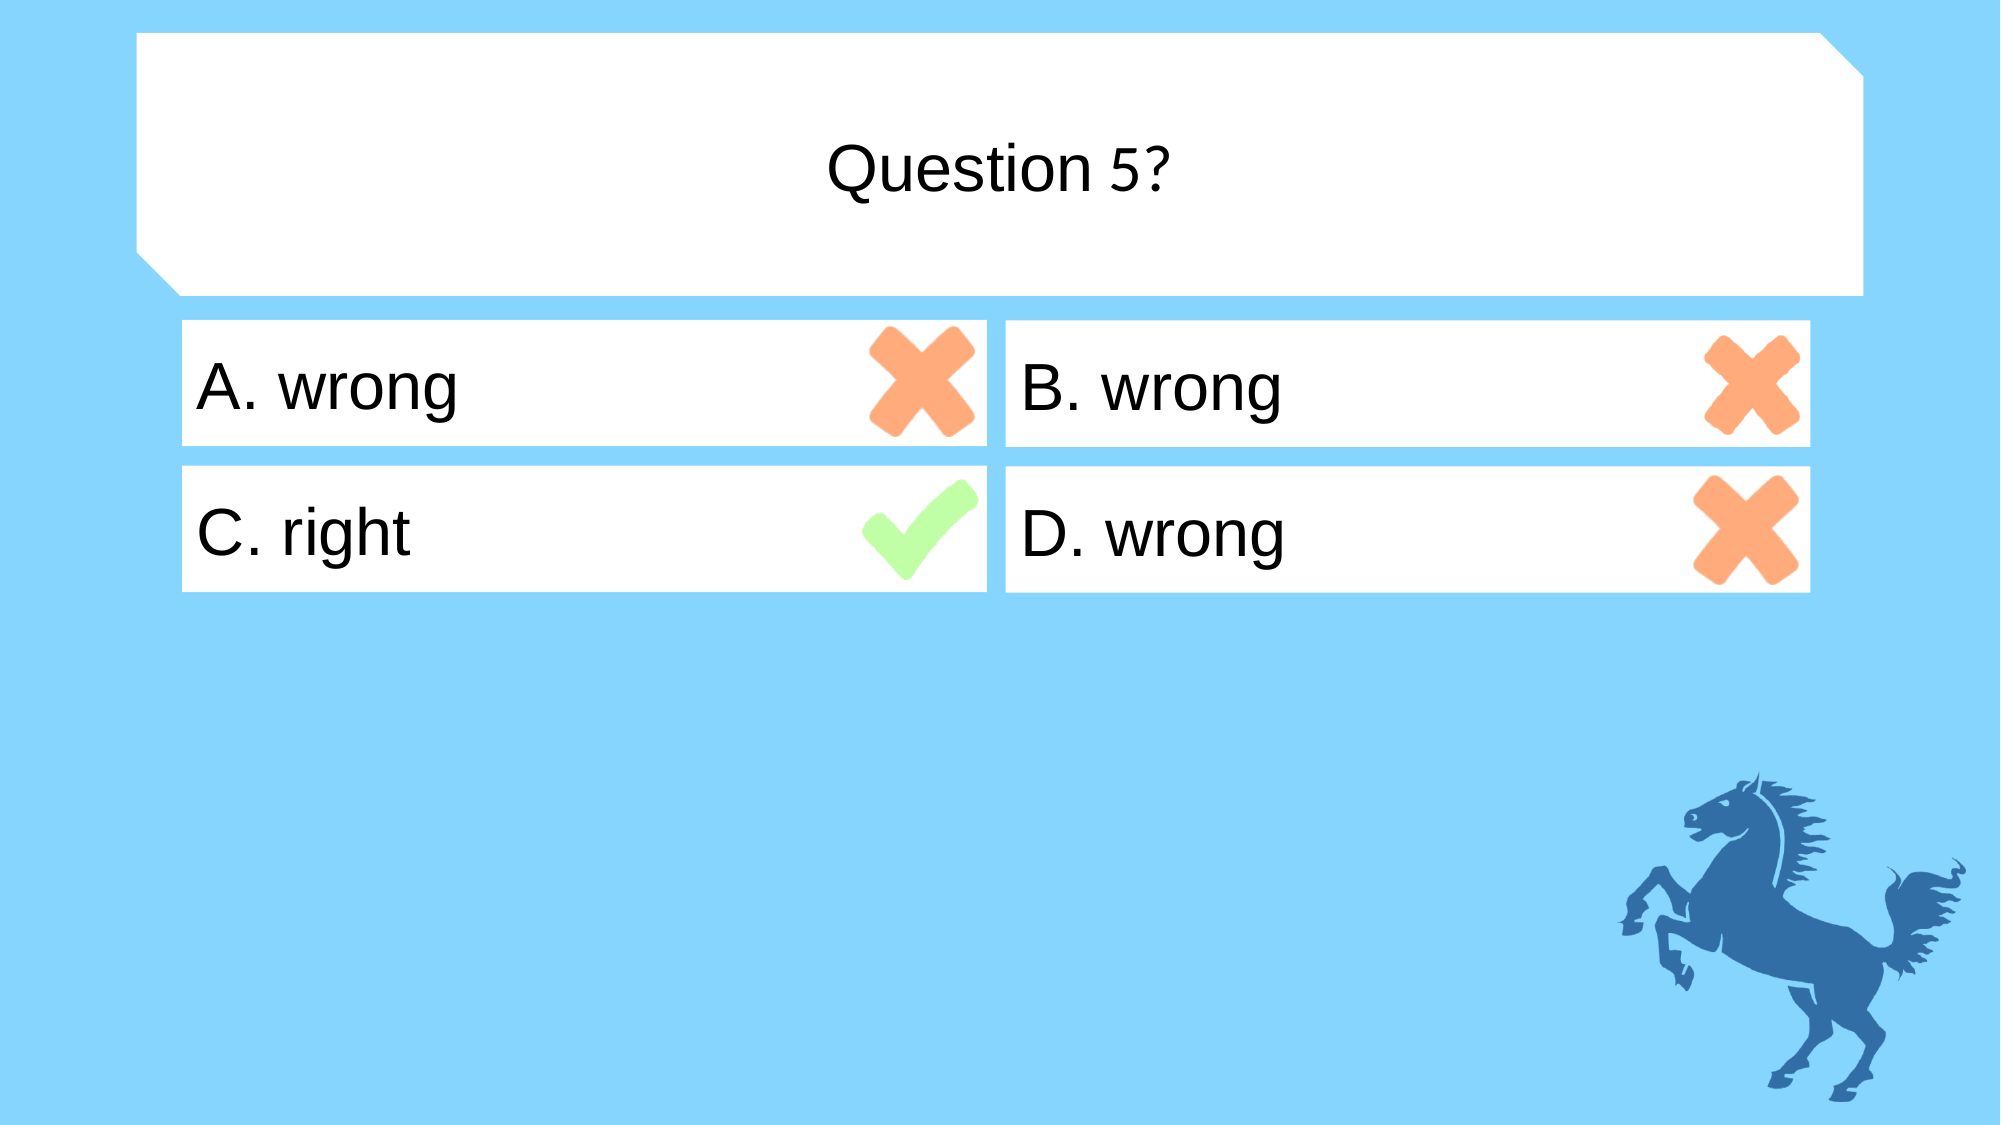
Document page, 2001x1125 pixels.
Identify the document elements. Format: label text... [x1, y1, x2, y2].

text_box D. wrong [1005, 465, 1811, 594]
text_box C. right [181, 465, 988, 593]
picture [1617, 771, 1966, 1102]
picture [855, 475, 988, 582]
text_box B. wrong [1005, 319, 1811, 448]
text_box A. wrong [181, 319, 988, 447]
picture [854, 323, 987, 441]
text_box Question 5? [135, 31, 1865, 298]
picture [1678, 472, 1811, 589]
picture [1690, 332, 1811, 438]
